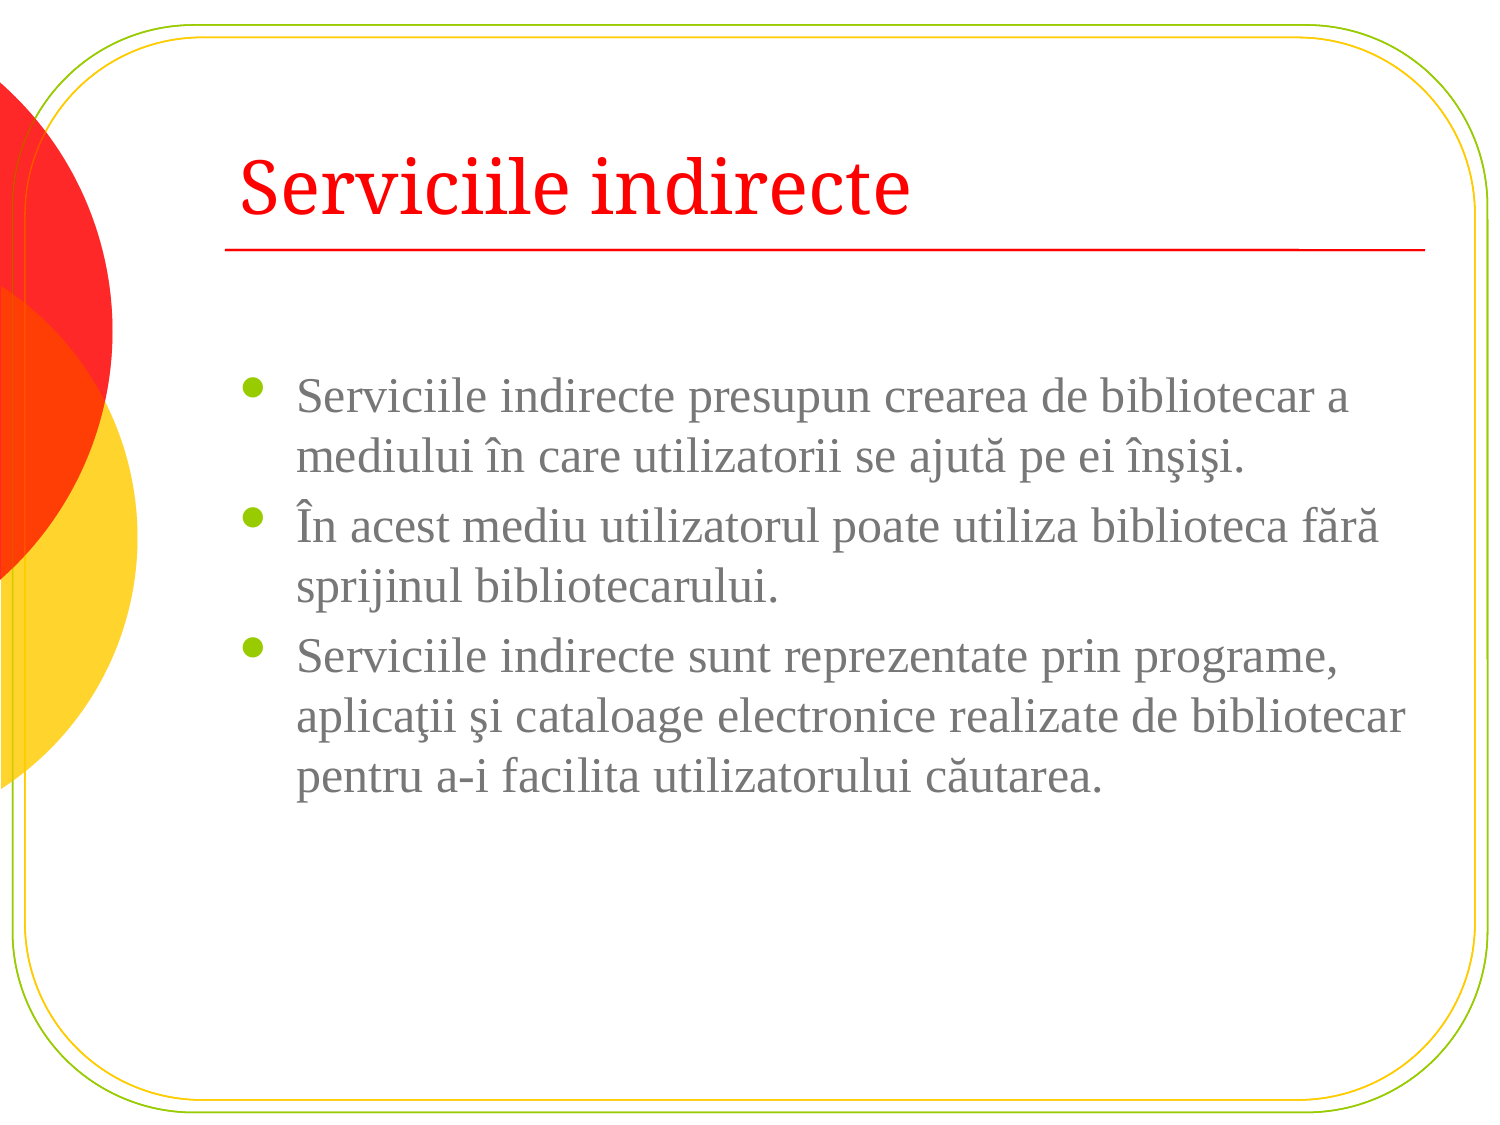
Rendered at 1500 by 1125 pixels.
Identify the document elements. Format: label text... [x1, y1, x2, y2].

list Serviciile indirecte presupun crearea de bibliotecar a mediului în care utilizatorii se ajută pe ei înşişi. În acest mediu utilizatorul poate utiliza biblioteca fără sprijinul bibliotecarului. Serviciile indirecte sunt reprezentate prin programe, aplicaţii şi cataloage electronice realizate de bibliotecar pentru a-i facilita utilizatorului căutarea. [224, 299, 1425, 975]
title Serviciile indirecte [224, 49, 1425, 238]
